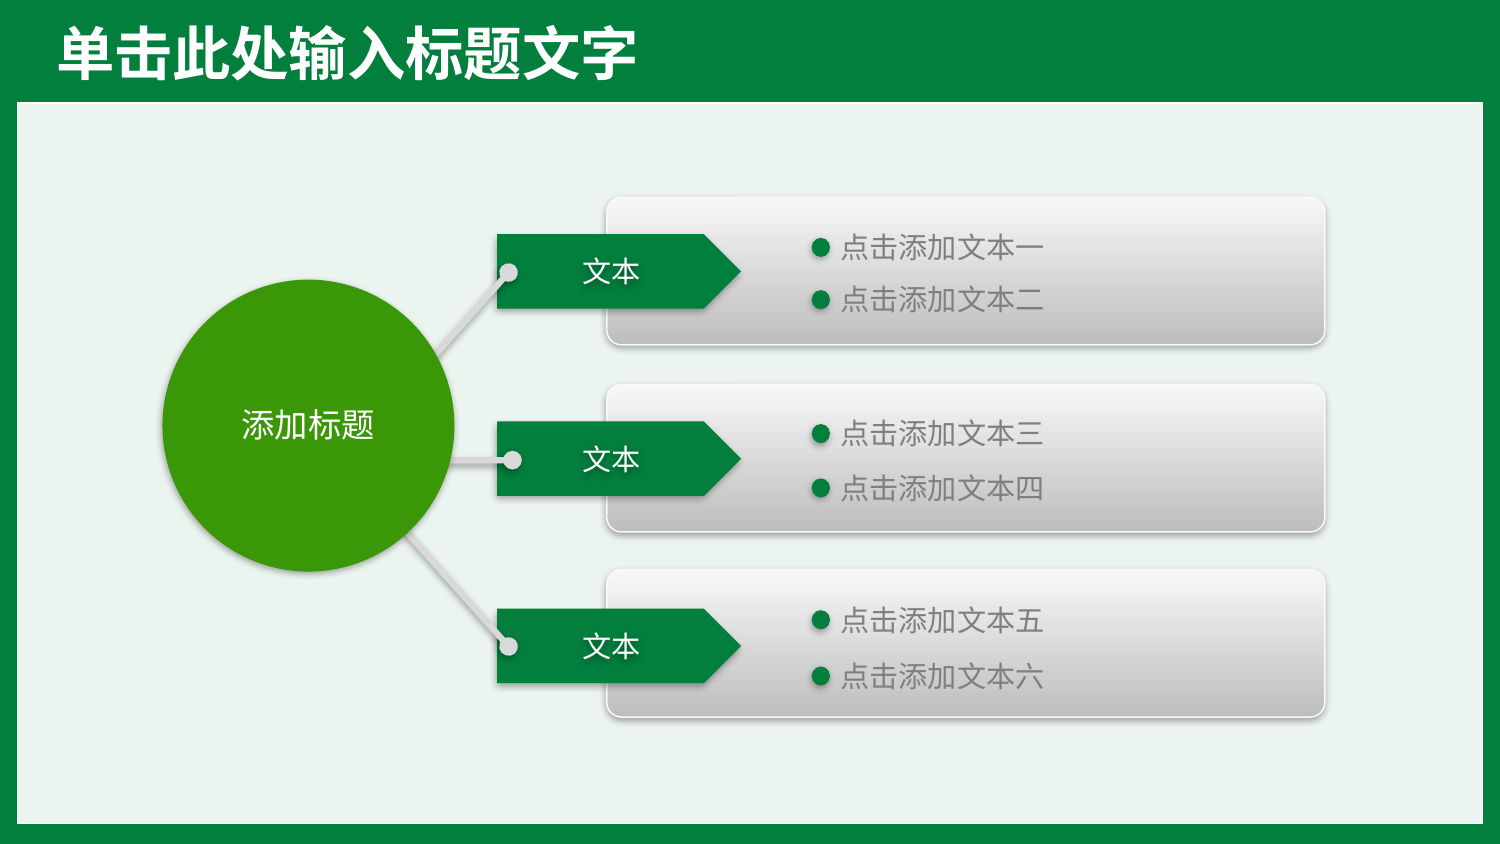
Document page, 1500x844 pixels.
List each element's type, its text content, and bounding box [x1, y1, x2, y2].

text_box [411, 537, 491, 628]
text_box [605, 196, 1326, 346]
text_box 添加标题 [164, 396, 453, 452]
text_box [605, 568, 1326, 718]
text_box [811, 594, 1178, 646]
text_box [811, 221, 1178, 273]
text_box [436, 291, 491, 354]
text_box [496, 421, 742, 497]
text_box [811, 274, 1178, 326]
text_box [496, 233, 742, 309]
text_box [164, 278, 453, 396]
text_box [811, 650, 1178, 702]
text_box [811, 408, 1178, 460]
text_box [496, 608, 742, 684]
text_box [811, 462, 1178, 514]
text_box [161, 399, 453, 573]
text_box [605, 383, 1326, 533]
